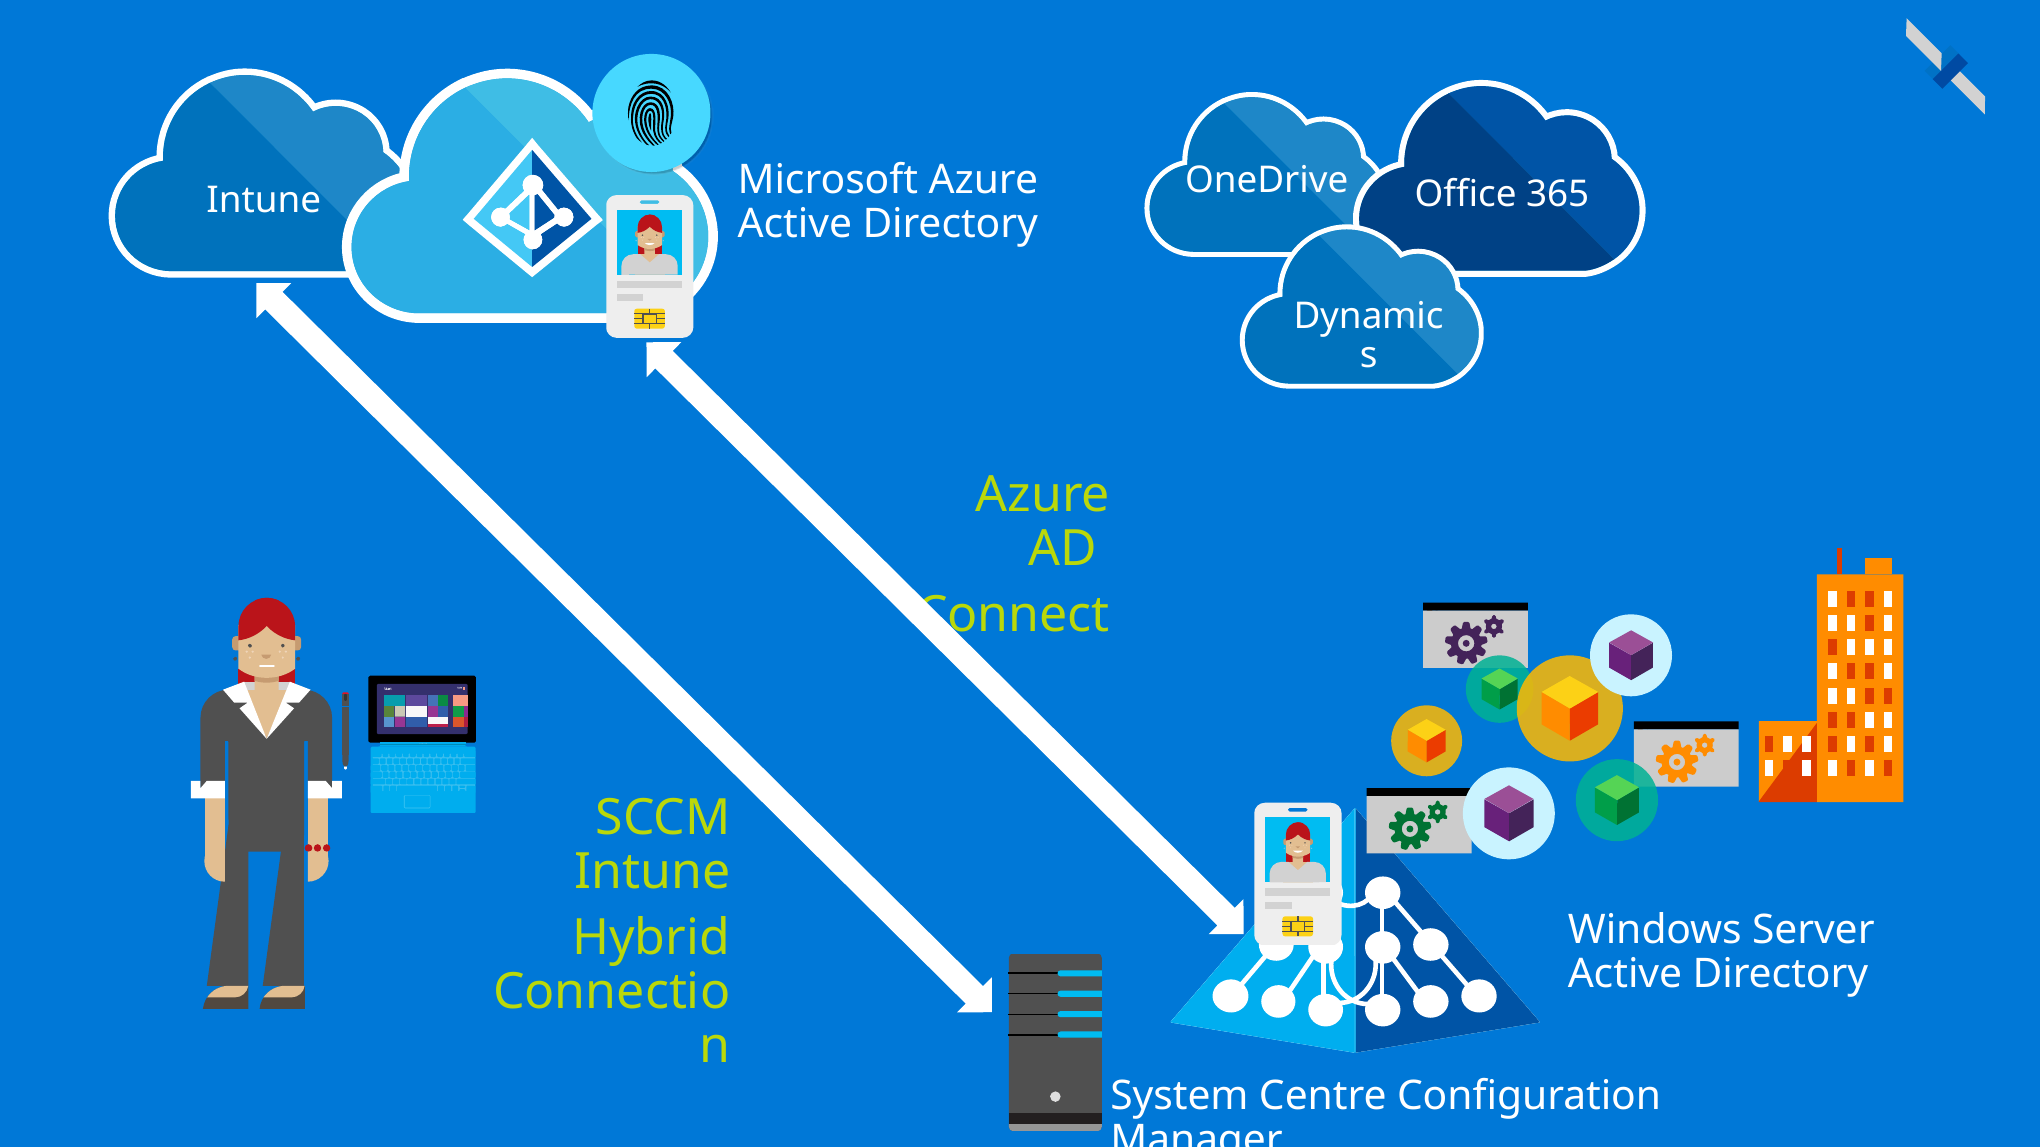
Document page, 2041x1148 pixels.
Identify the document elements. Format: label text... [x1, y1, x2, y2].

picture [1007, 953, 1103, 1131]
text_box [341, 53, 1200, 323]
picture [605, 194, 694, 338]
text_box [1143, 91, 1352, 258]
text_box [1170, 807, 1904, 1053]
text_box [1239, 224, 1484, 389]
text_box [1673, 721, 1739, 787]
picture [1254, 802, 1342, 946]
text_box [1390, 613, 1673, 860]
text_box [343, 675, 477, 814]
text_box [1422, 602, 1529, 613]
text_box SCCM Intune Hybrid Connection [436, 767, 761, 1098]
text_box Azure AD Connect [868, 444, 1140, 667]
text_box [108, 68, 341, 278]
picture [190, 597, 343, 1010]
picture [1758, 548, 1904, 803]
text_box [1352, 79, 1647, 278]
text_box [255, 282, 993, 1014]
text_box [1366, 787, 1390, 854]
text_box System Centre Configuration Manager [1110, 1074, 1786, 1148]
text_box [645, 341, 1170, 880]
picture [1905, 18, 1986, 115]
